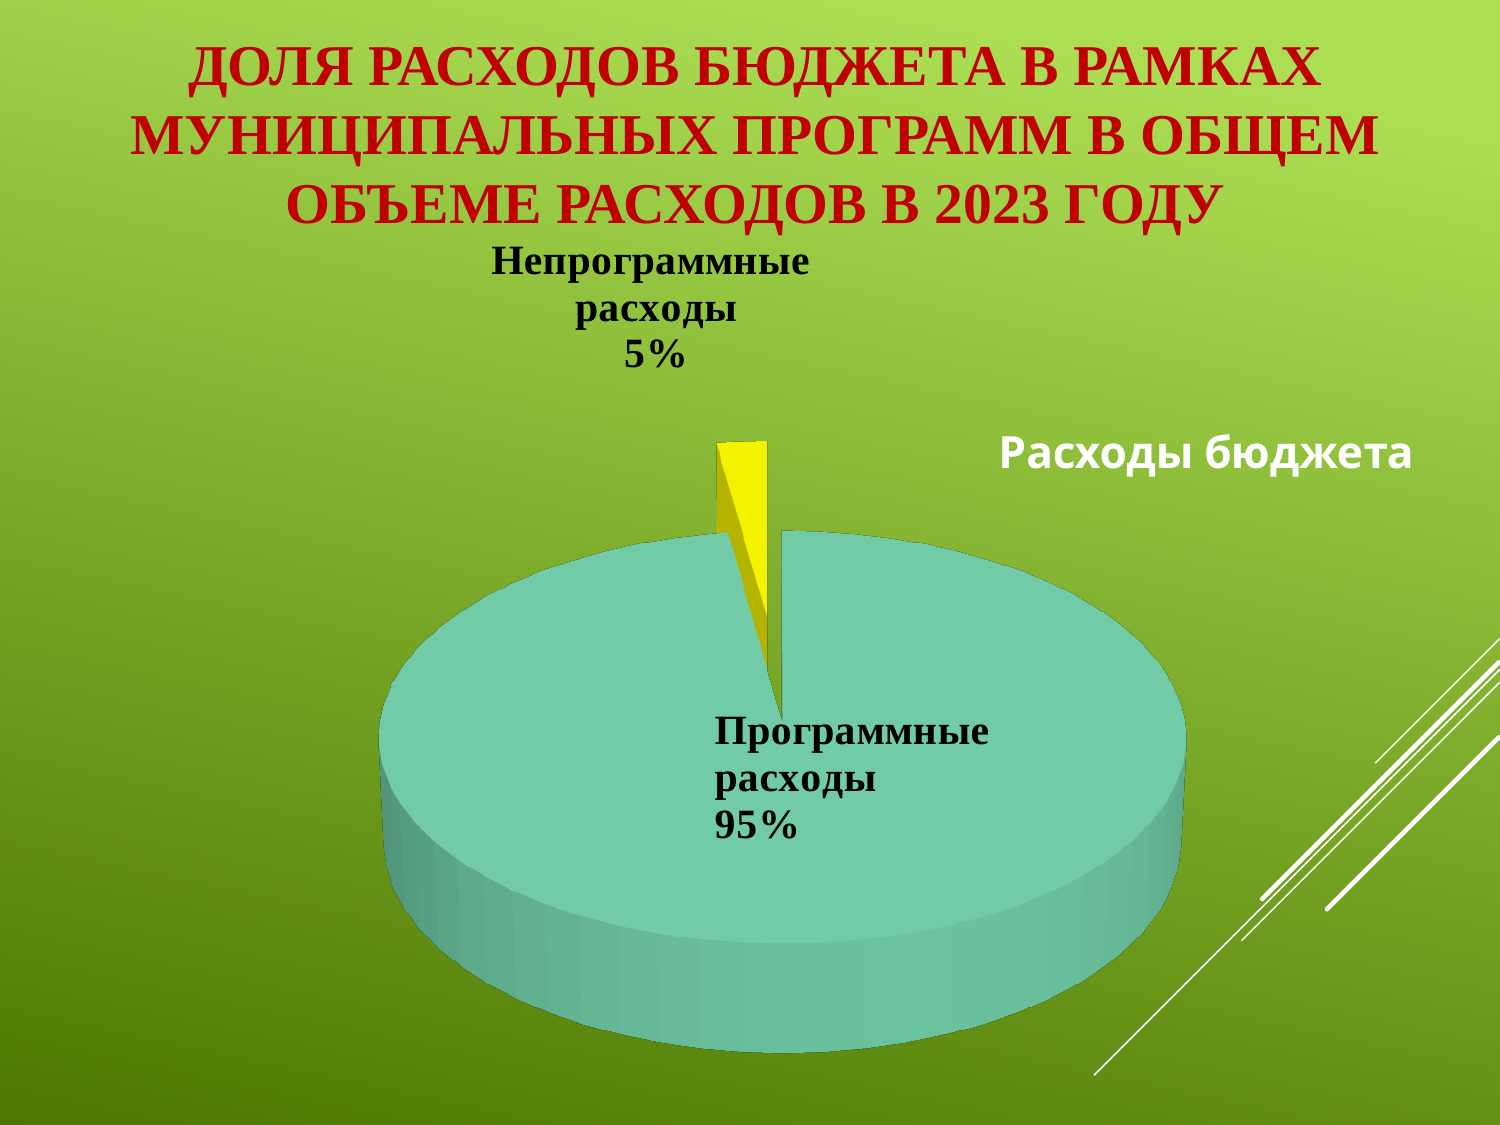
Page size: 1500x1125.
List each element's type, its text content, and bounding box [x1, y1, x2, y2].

title Доля расходов бюджета в рамках муниципальных программ в общем объеме расходов в 2023 году [64, 19, 1447, 228]
chart [64, 228, 1471, 1071]
